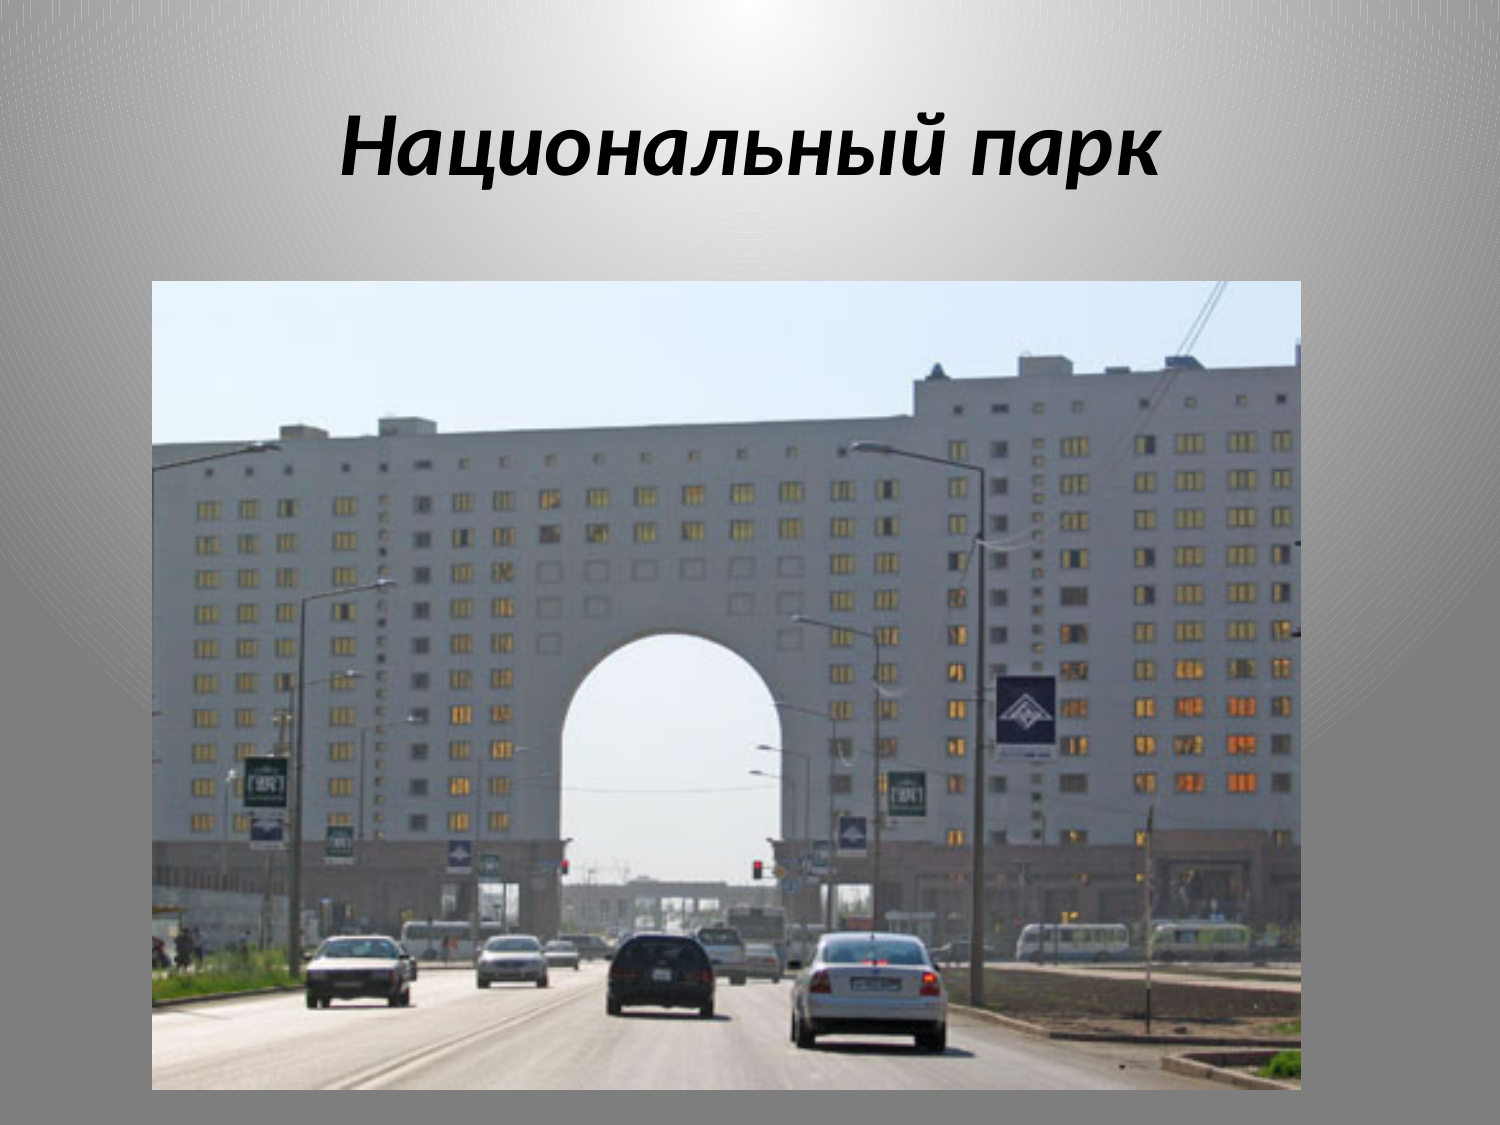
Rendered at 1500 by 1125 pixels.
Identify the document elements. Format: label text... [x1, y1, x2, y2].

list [152, 281, 1302, 1091]
title Национальный парк [75, 45, 1425, 233]
